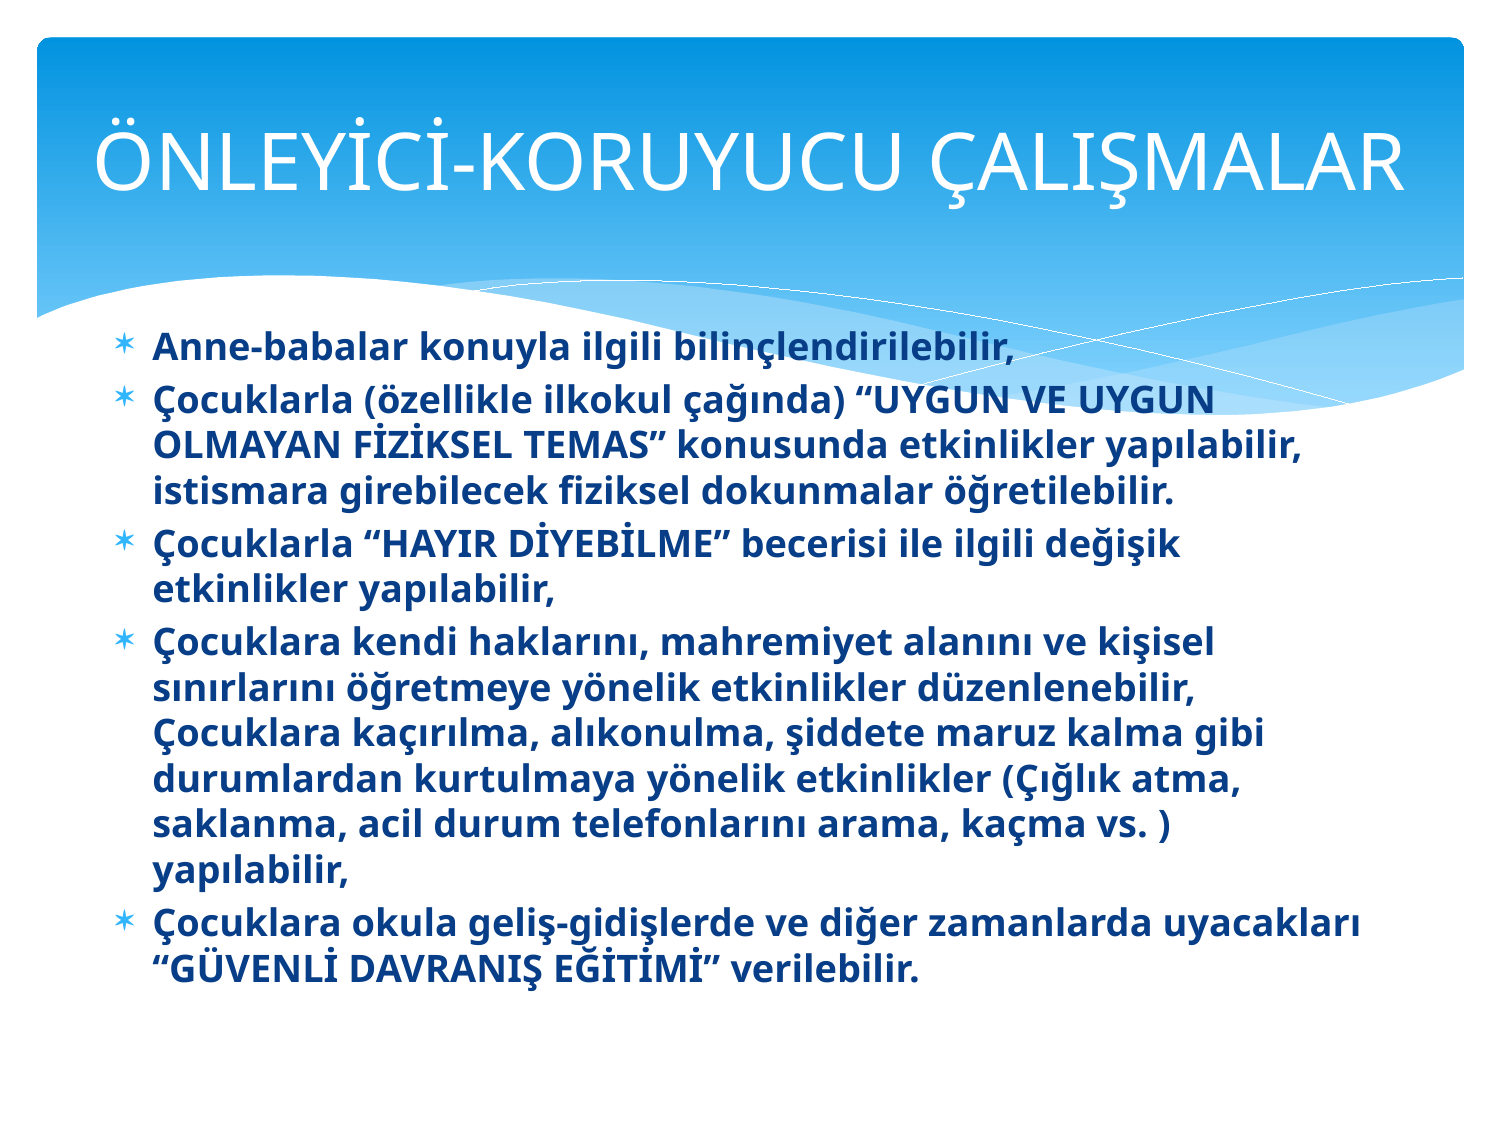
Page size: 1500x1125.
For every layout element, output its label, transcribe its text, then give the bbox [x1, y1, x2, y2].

title ÖNLEYİCİ-KORUYUCU ÇALIŞMALAR [75, 55, 1425, 261]
list Anne-babalar konuyla ilgili bilinçlendirilebilir, Çocuklarla (özellikle ilkokul çağında) “UYGUN VE UYGUN OLMAYAN FİZİKSEL TEMAS” konusunda etkinlikler yapılabilir, istismara girebilecek fiziksel dokunmalar öğretilebilir. Çocuklarla “HAYIR DİYEBİLME” becerisi ile ilgili değişik etkinlikler yapılabilir, Çocuklara kendi haklarını, mahremiyet alanını ve kişisel sınırlarını öğretmeye yönelik etkinlikler düzenlenebilir, Çocuklara kaçırılma, alıkonulma, şiddete maruz kalma gibi durumlardan kurtulmaya yönelik etkinlikler (Çığlık atma, saklanma, acil durum telefonlarını arama, kaçma vs. ) yapılabilir, Çocuklara okula geliş-gidişlerde ve diğer zamanlarda uyacakları “GÜVENLİ DAVRANIŞ EĞİTİMİ” verilebilir. [100, 314, 1388, 1000]
